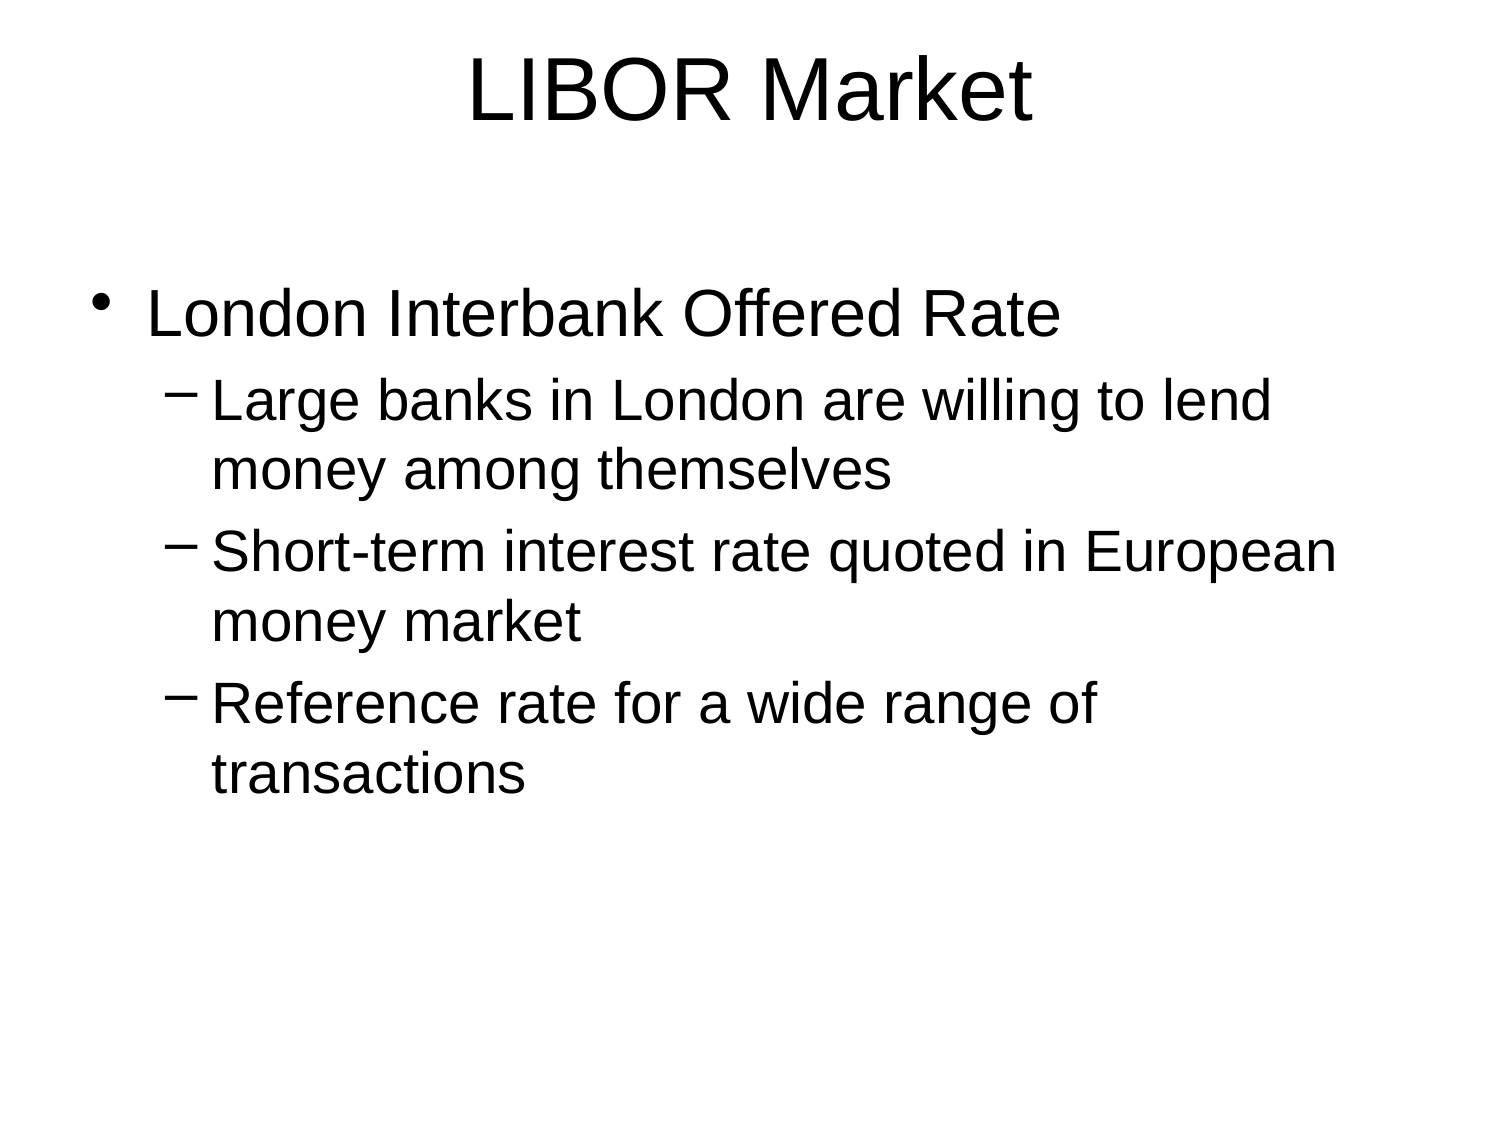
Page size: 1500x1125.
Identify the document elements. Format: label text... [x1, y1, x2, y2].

title LIBOR Market [74, 44, 1426, 233]
list London Interbank Offered Rate Large banks in London are willing to lend money among themselves Short-term interest rate quoted in European money market Reference rate for a wide range of transactions [74, 262, 1426, 1006]
